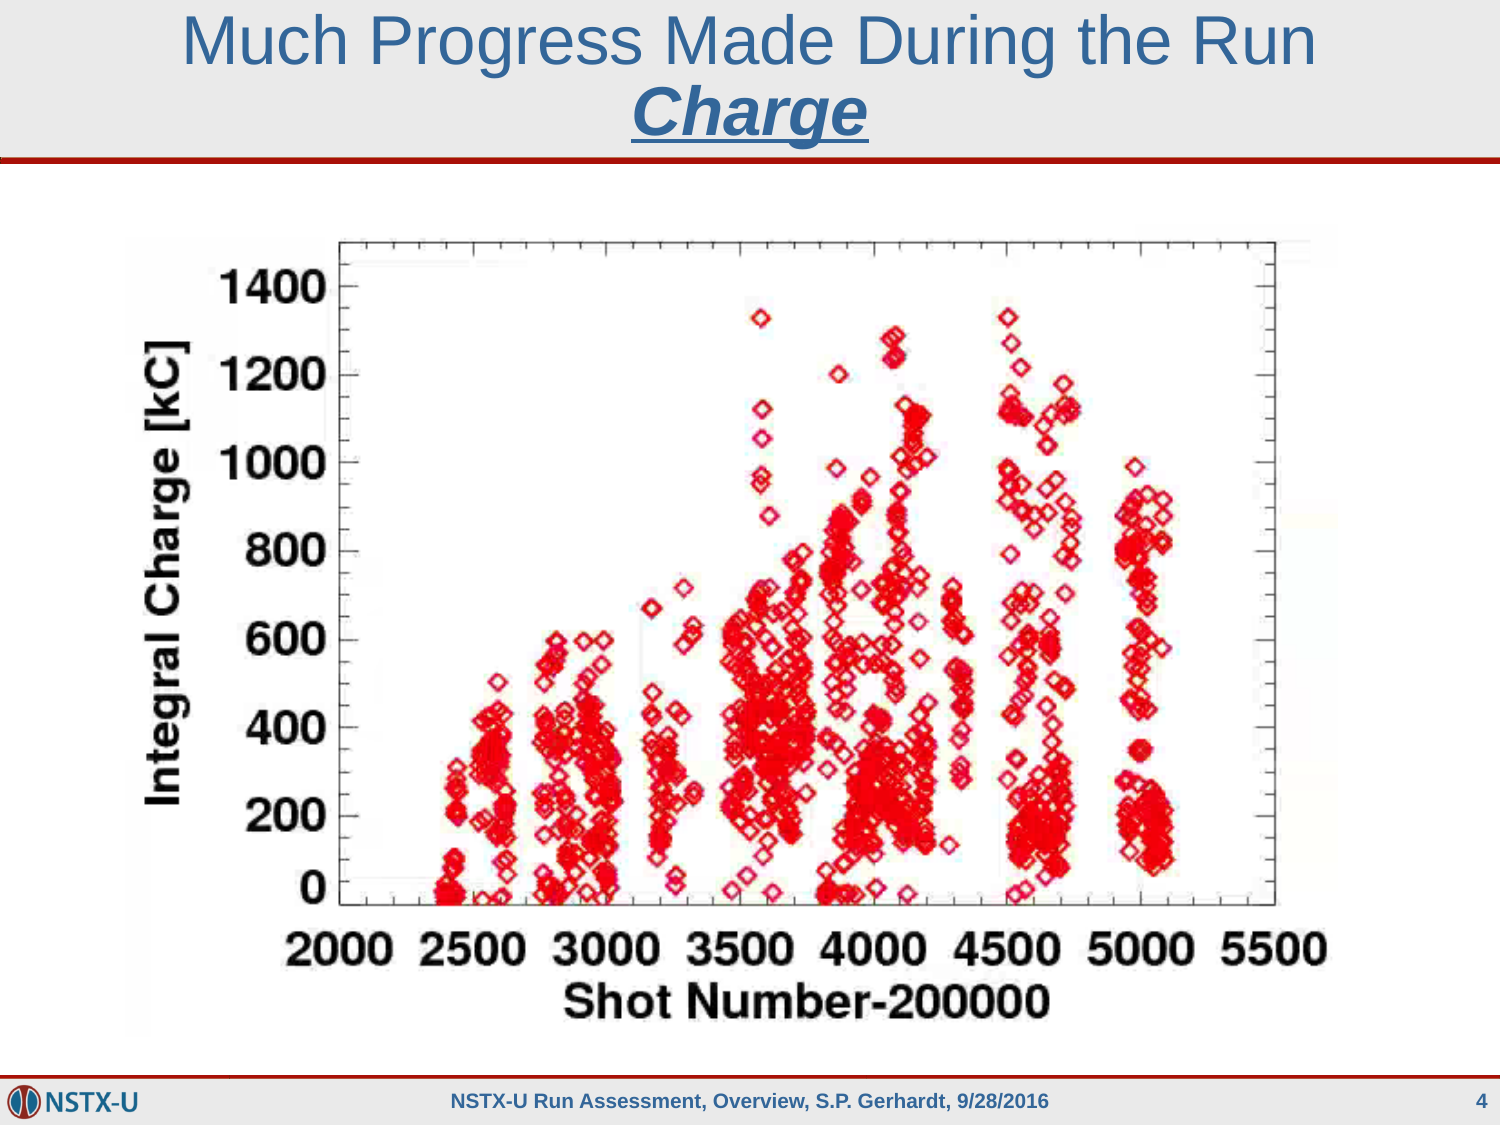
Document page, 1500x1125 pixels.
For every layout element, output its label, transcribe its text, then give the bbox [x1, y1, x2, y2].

picture [124, 224, 1338, 1038]
picture [0, 1075, 1500, 1125]
picture [0, 158, 1500, 164]
title Much Progress Made During the Run Charge [0, 0, 1500, 158]
